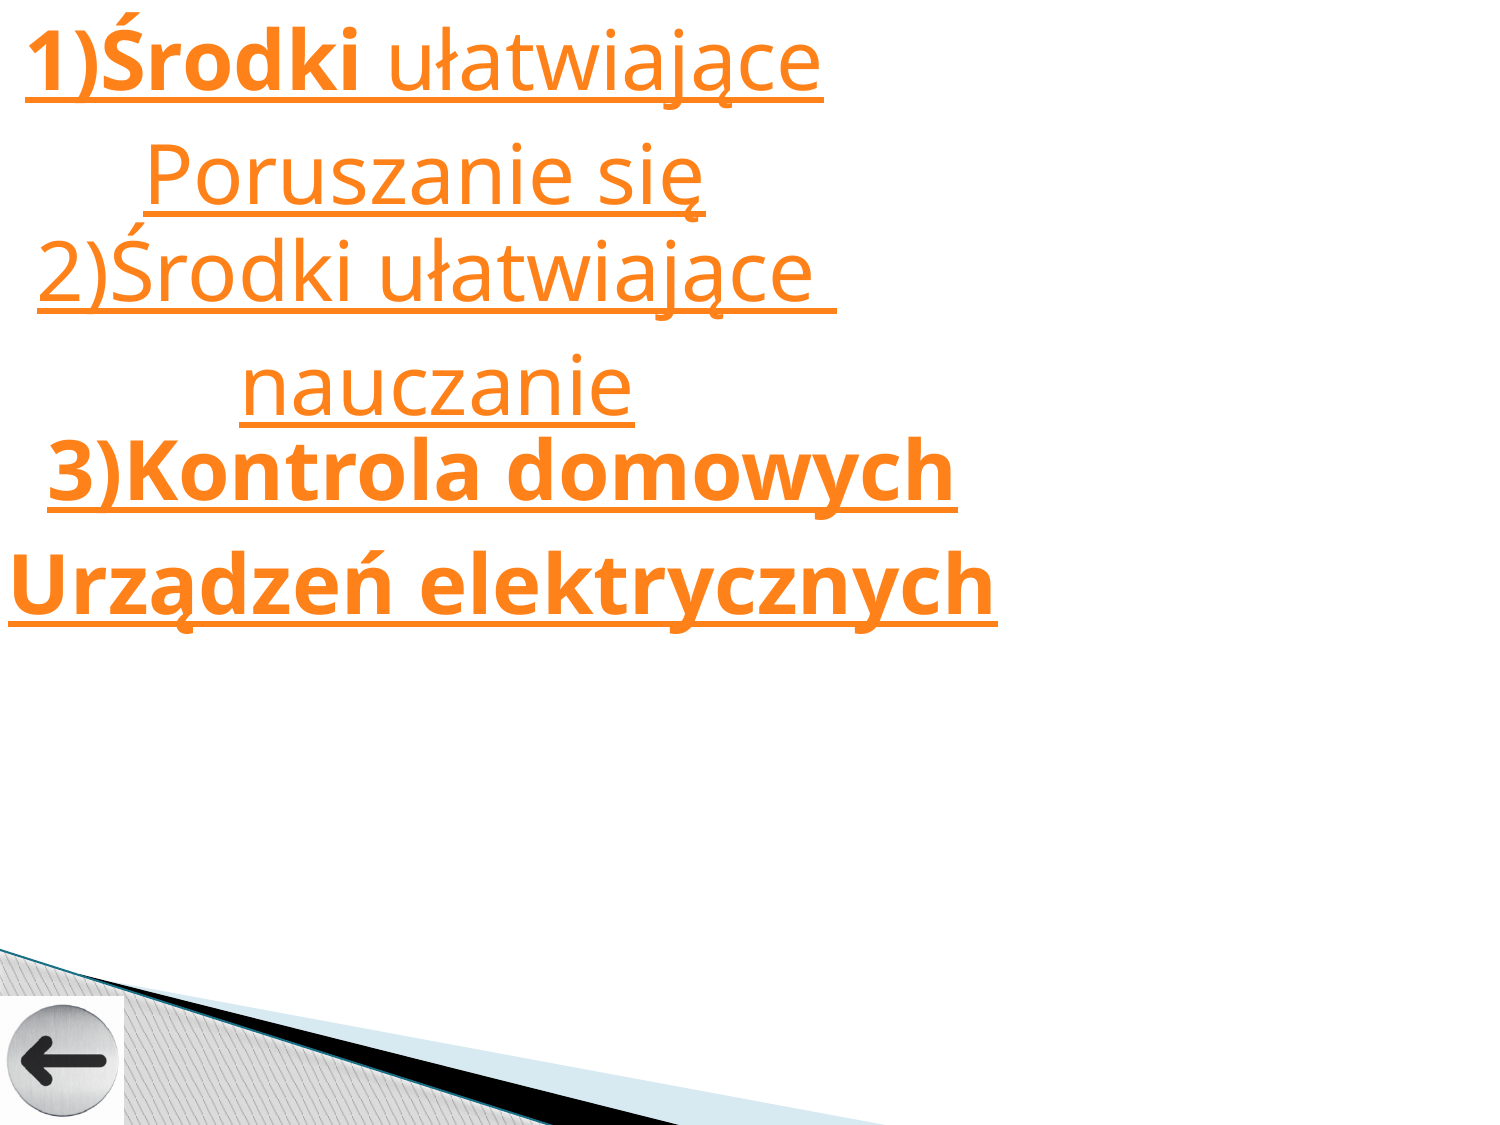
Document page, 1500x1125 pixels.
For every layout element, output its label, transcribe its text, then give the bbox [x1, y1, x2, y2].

text_box 3)Kontrola domowych Urządzeń elektrycznych [0, 410, 1014, 653]
text_box 2)Środki ułatwiające nauczanie [21, 210, 853, 410]
picture [0, 995, 125, 1125]
text_box 1)Środki ułatwiające Poruszanie się [9, 0, 840, 242]
